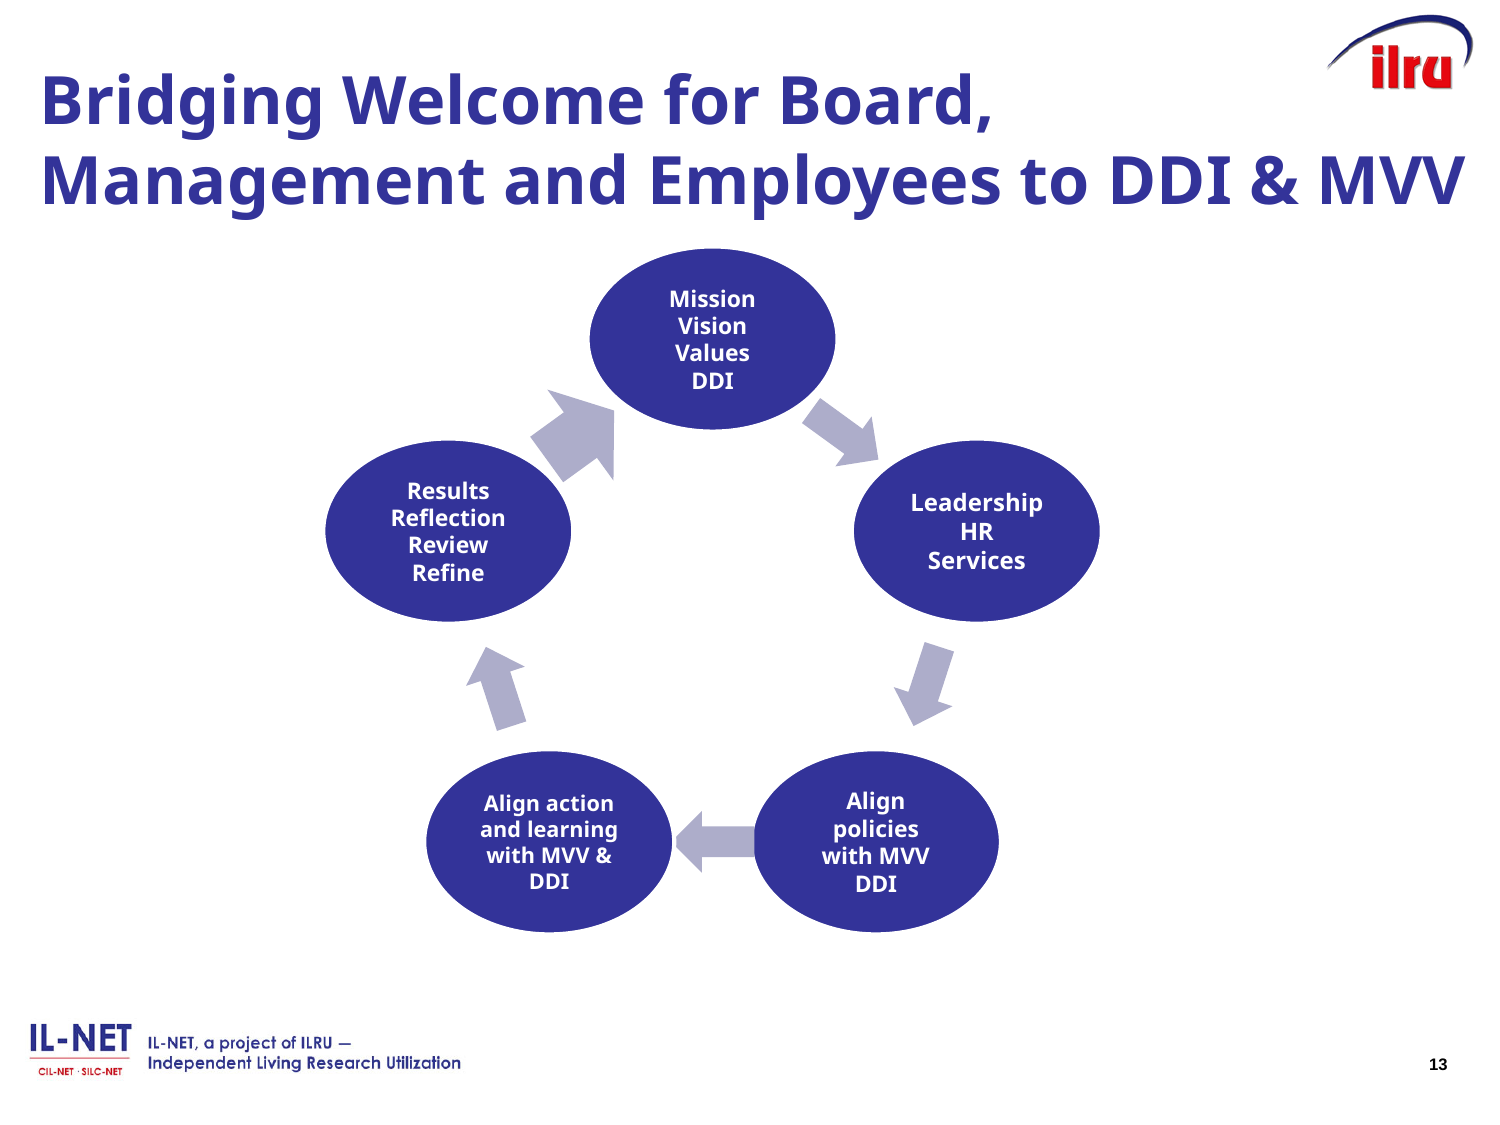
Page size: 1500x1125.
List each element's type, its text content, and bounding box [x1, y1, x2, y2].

picture [1325, 12, 1488, 62]
title Bridging Welcome for Board, Management and Employees to DDI & MVV [24, 62, 1488, 213]
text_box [212, 246, 1213, 988]
slide_number 13 [1112, 1047, 1500, 1088]
picture [12, 1005, 478, 1092]
